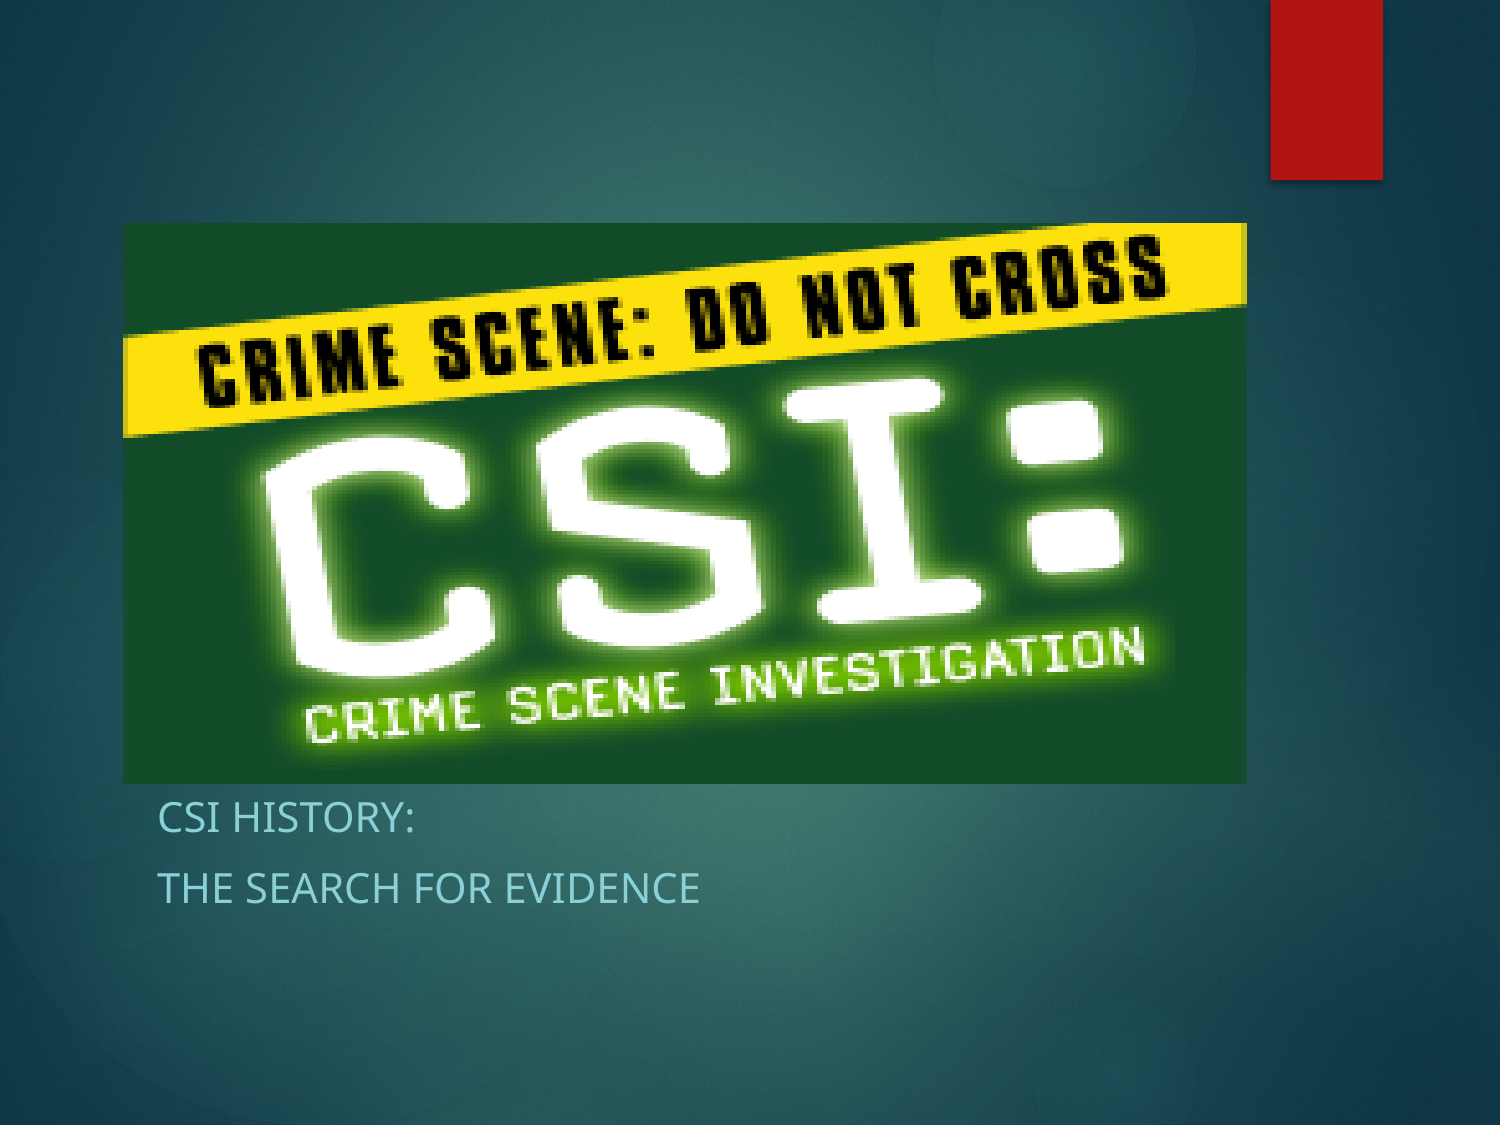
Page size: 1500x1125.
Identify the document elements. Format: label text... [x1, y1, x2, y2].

picture [123, 223, 1247, 784]
subtitle CSI History: The search for evidence [142, 792, 1229, 925]
